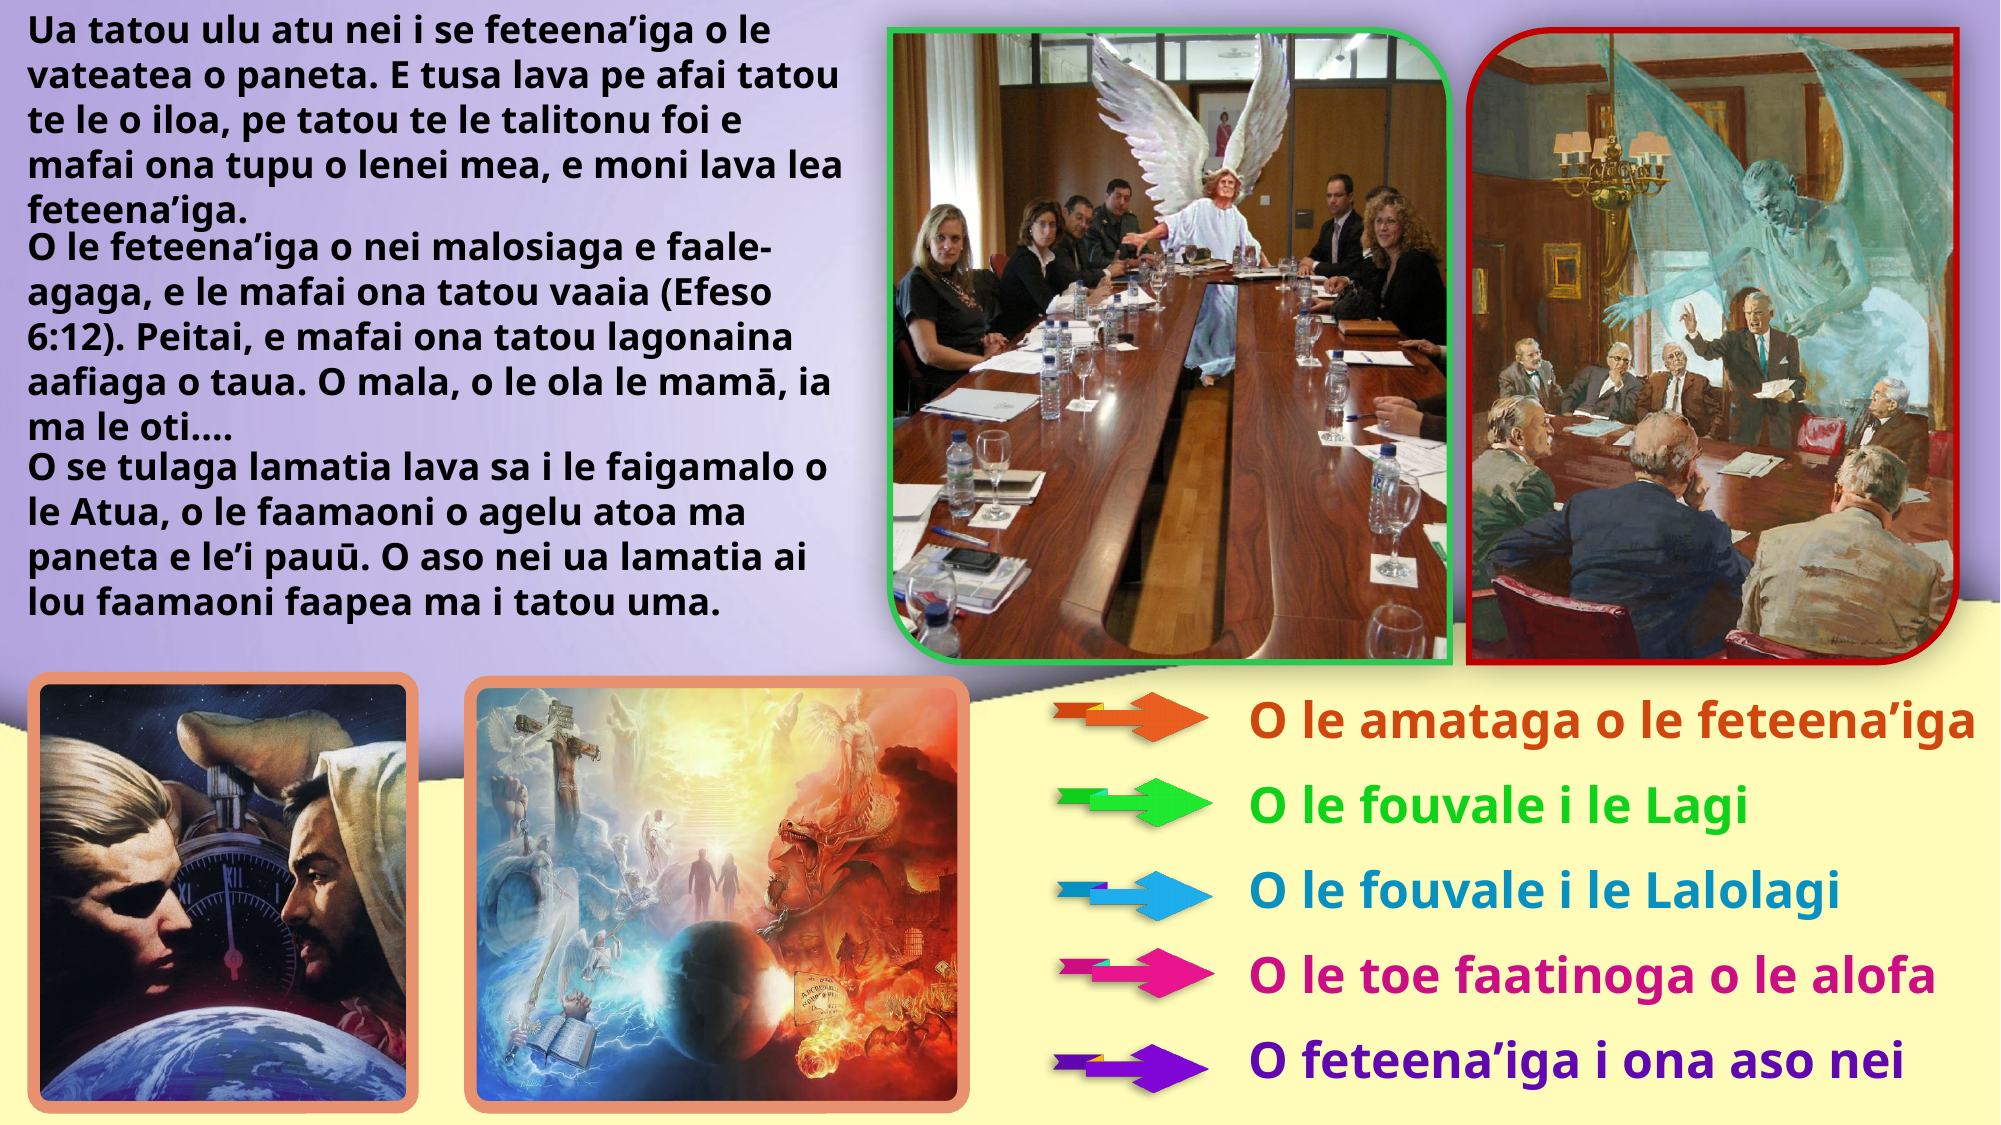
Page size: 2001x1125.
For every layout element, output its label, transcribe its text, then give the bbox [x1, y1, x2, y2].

text_box O le feteena’iga o nei malosiaga e faale-agaga, e le mafai ona tatou vaaia (Efeso 6:12). Peitai, e mafai ona tatou lagonaina aafiaga o taua. O mala, o le ola le mamā, ia ma le oti.… [12, 215, 864, 456]
text_box Ua tatou ulu atu nei i se feteena’iga o le vateatea o paneta. E tusa lava pe afai tatou te le o iloa, pe tatou te le talitonu foi e mafai ona tupu o lenei mea, e moni lava lea feteena’iga. [12, 0, 866, 215]
text_box O se tulaga lamatia lava sa i le faigamalo o le Atua, o le faamaoni o agelu atoa ma paneta e le’i pauū. O aso nei ua lamatia ai lou faamaoni faapea ma i tatou uma. [12, 456, 854, 631]
picture [0, 0, 2001, 1125]
text_box O le amataga o le feteena’iga O le fouvale i le Lagi O le fouvale i le Lalolagi O le toe faatinoga o le alofa O feteena’iga i ona aso nei [1234, 681, 2000, 1097]
